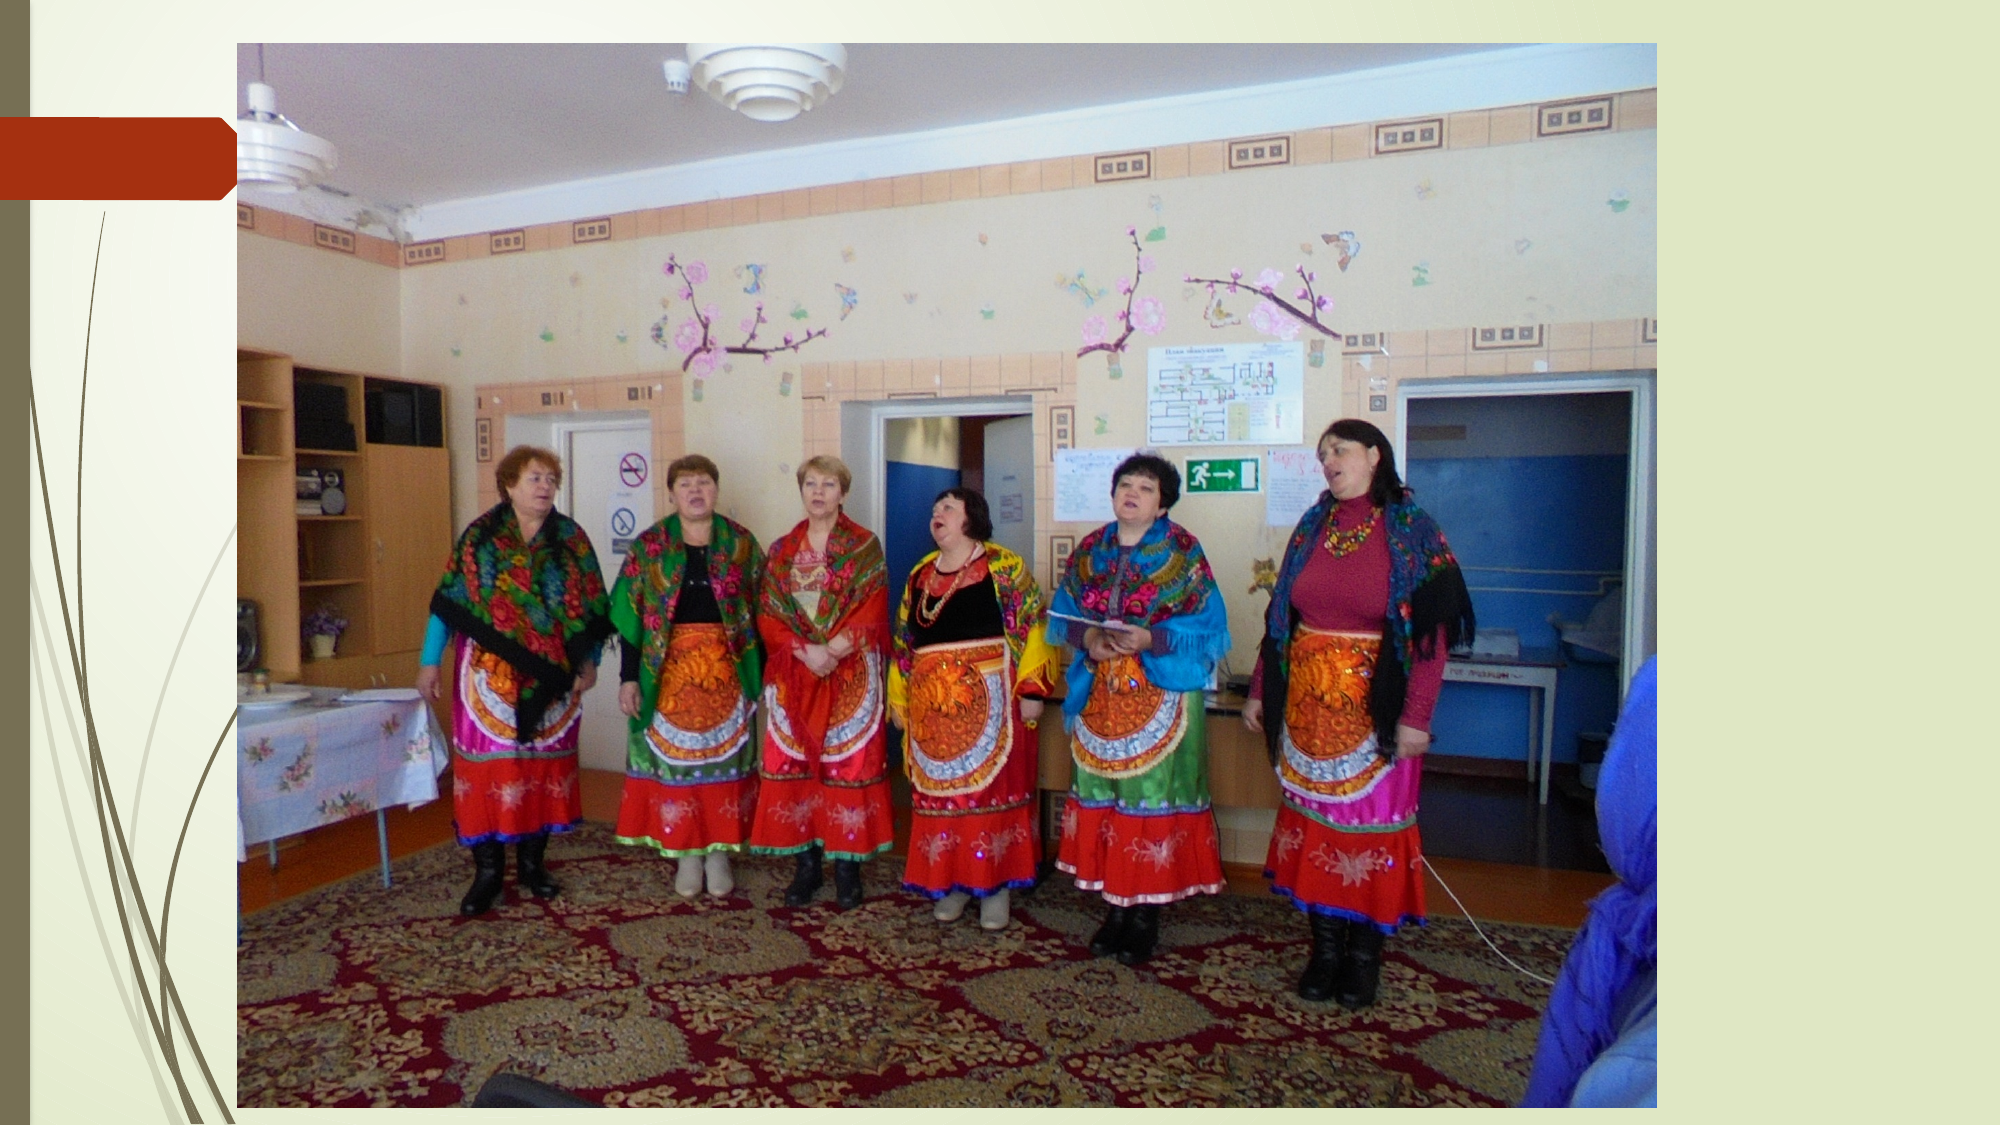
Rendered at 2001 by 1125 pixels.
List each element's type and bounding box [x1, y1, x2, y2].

picture [237, 43, 1657, 1109]
